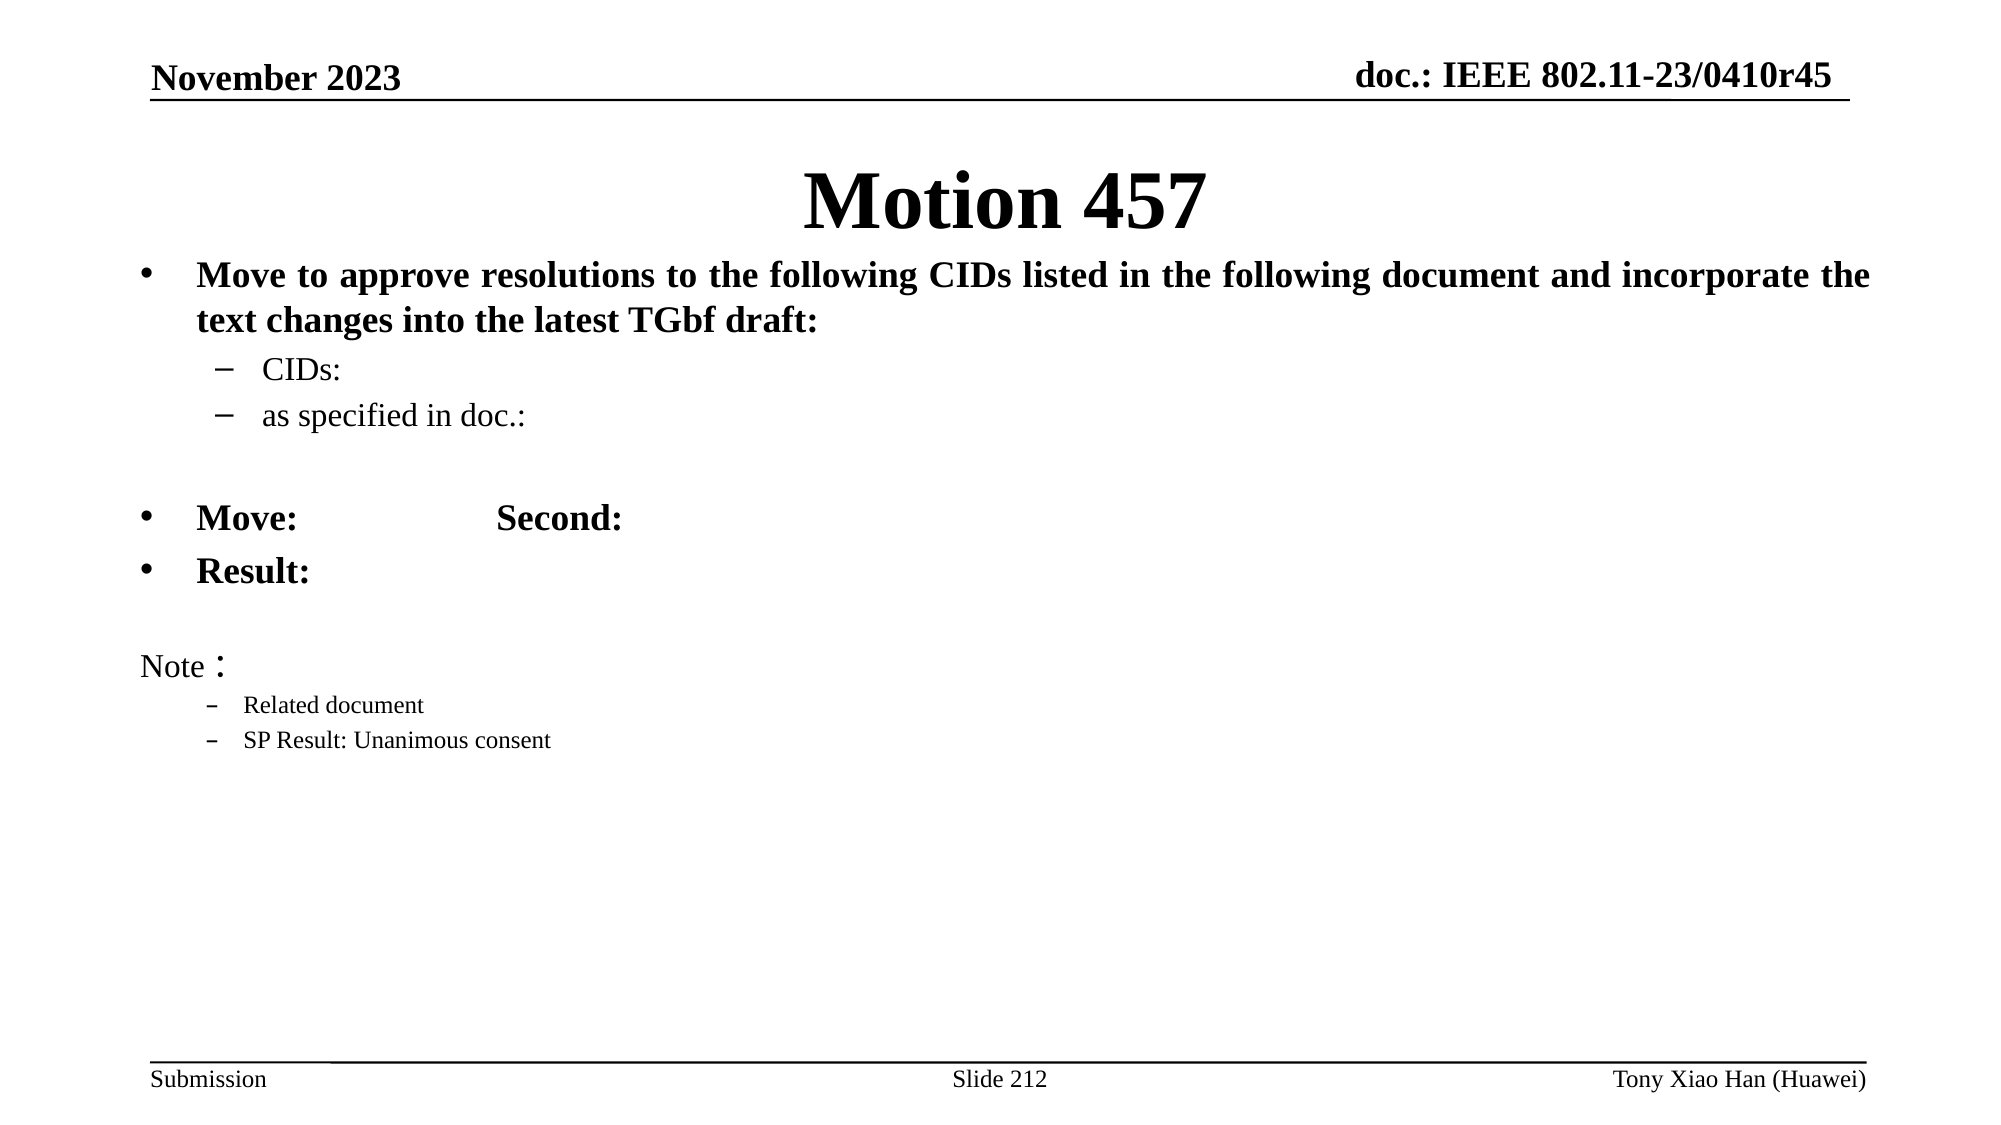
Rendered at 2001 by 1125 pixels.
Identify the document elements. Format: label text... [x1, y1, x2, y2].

text_box Move to approve resolutions to the following CIDs listed in the following document and incorporate the text changes into the latest TGbf draft: CIDs: as specified in doc.: Move: Second: Result: Note： Related document SP Result: Unanimous consent [125, 212, 1888, 988]
text_box Motion 457 [368, 137, 1644, 212]
